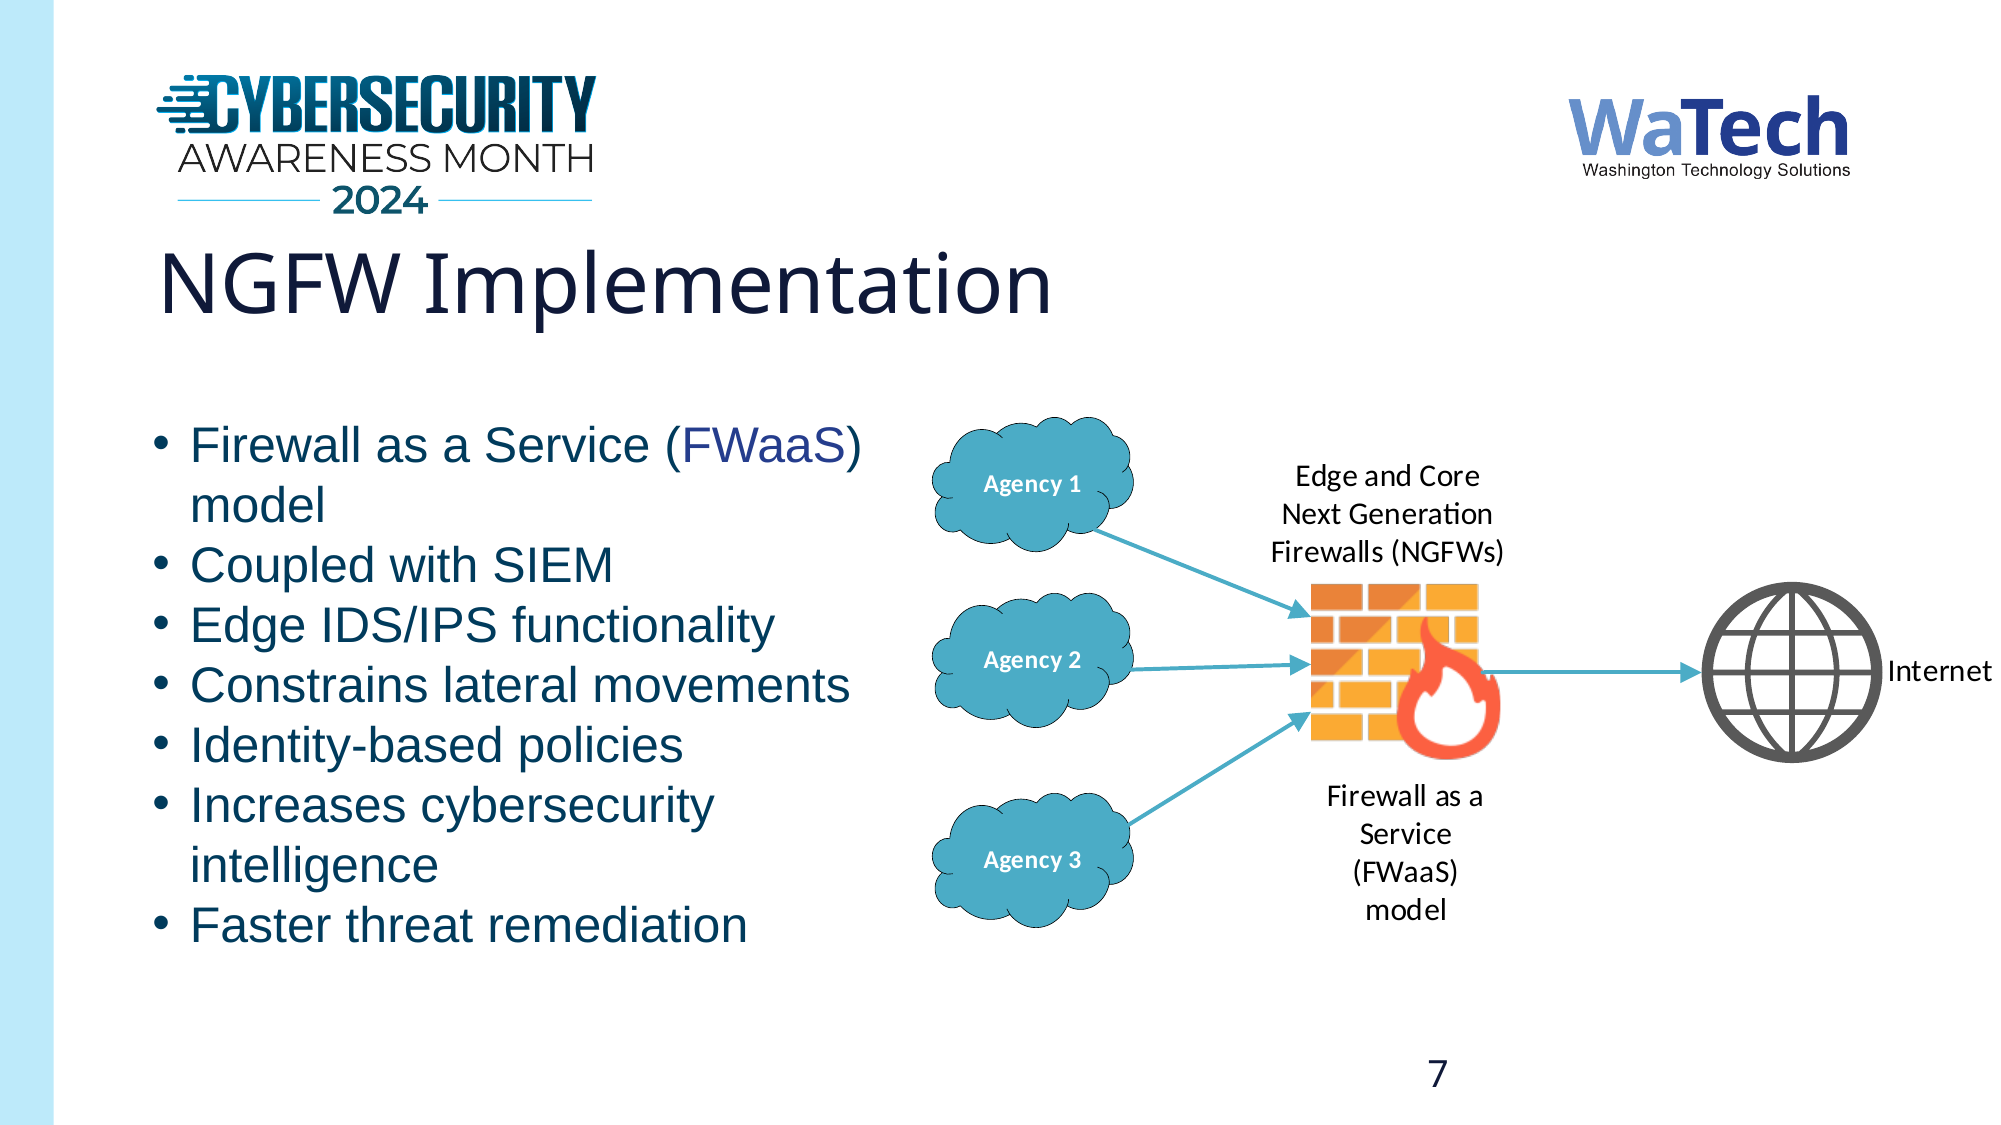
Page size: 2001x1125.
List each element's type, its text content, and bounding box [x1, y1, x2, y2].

list Firewall as a Service (FWaaS) model Coupled with SIEM Edge IDS/IPS functionality Constrains lateral movements Identity-based policies Increases cybersecurity intelligence Faster threat remediation [137, 344, 891, 1014]
title NGFW Implementation [142, 228, 1843, 345]
slide_number 7 [1412, 1042, 1863, 1103]
picture [1565, 95, 1863, 179]
picture [927, 412, 2000, 946]
picture [137, 47, 619, 227]
